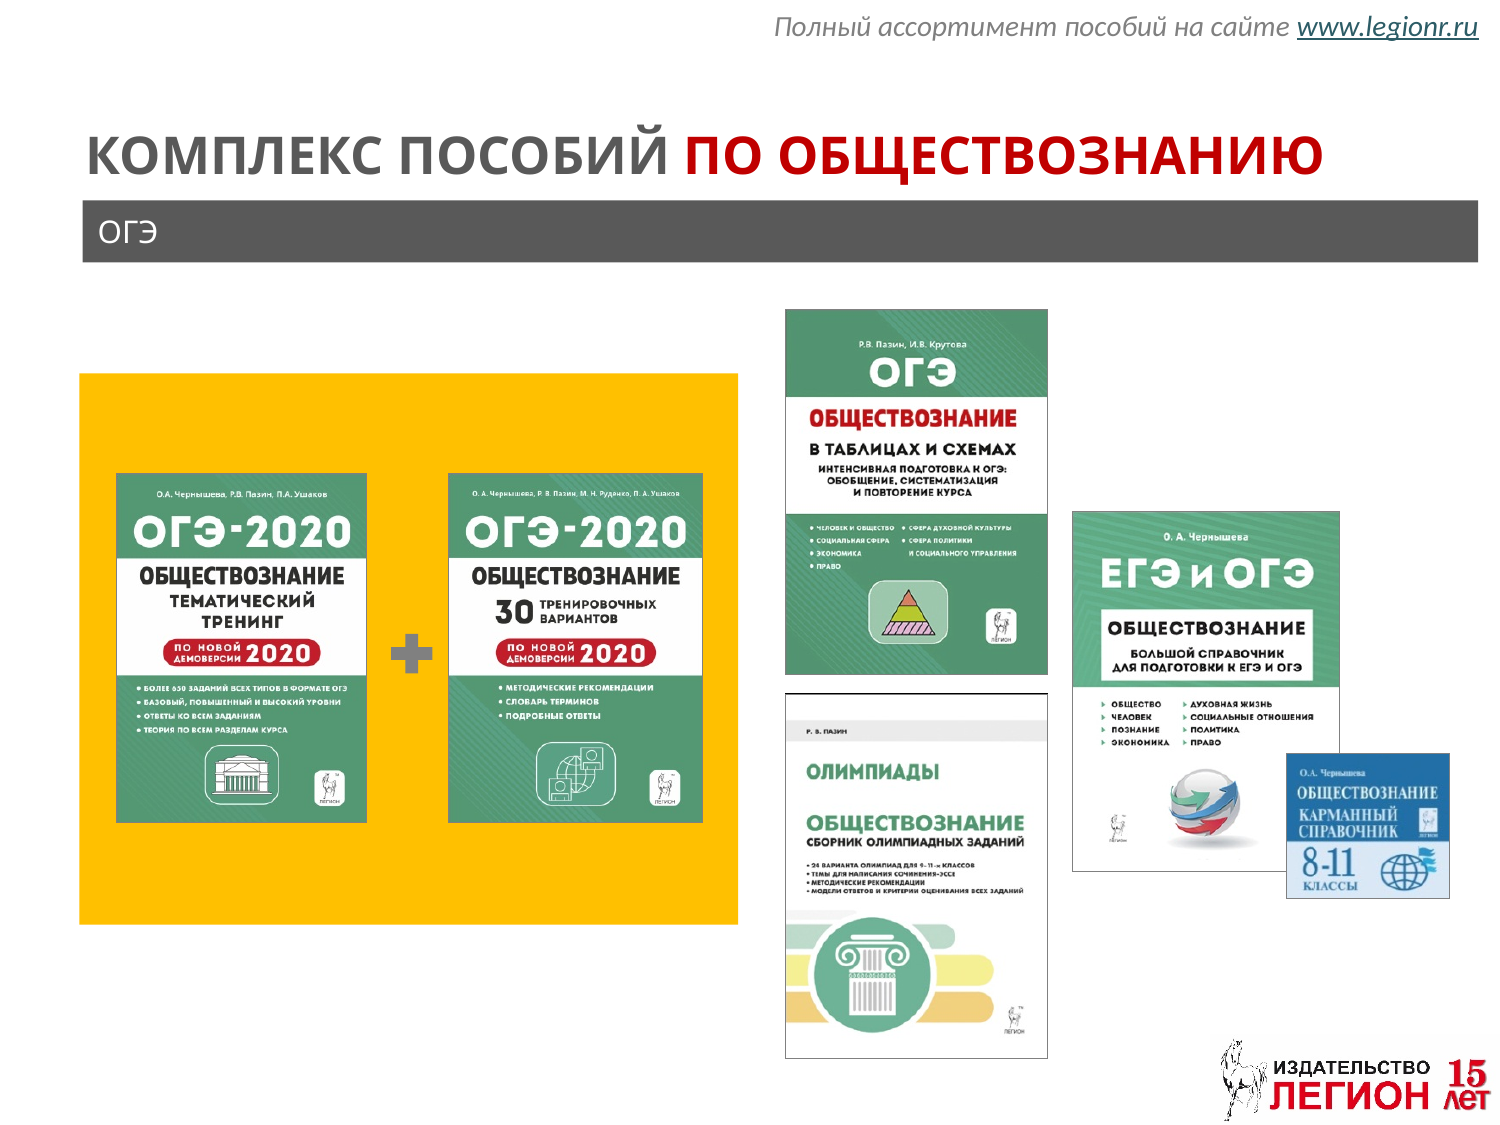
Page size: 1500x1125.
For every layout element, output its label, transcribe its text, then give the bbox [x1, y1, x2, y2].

picture [785, 693, 1048, 1059]
text_box КОМПЛЕКС ПОСОБИЙ ПО ОБЩЕСТВОЗНАНИЮ [70, 90, 1500, 279]
text_box [77, 371, 740, 927]
picture [448, 472, 703, 823]
picture [1072, 511, 1450, 900]
text_box ОГЭ [82, 200, 1479, 263]
picture [785, 309, 1048, 675]
picture [116, 472, 367, 823]
text_box Полный ассортимент пособий на сайте www.legionr.ru [0, 0, 1500, 50]
picture [1210, 1034, 1500, 1125]
text_box [389, 632, 434, 676]
